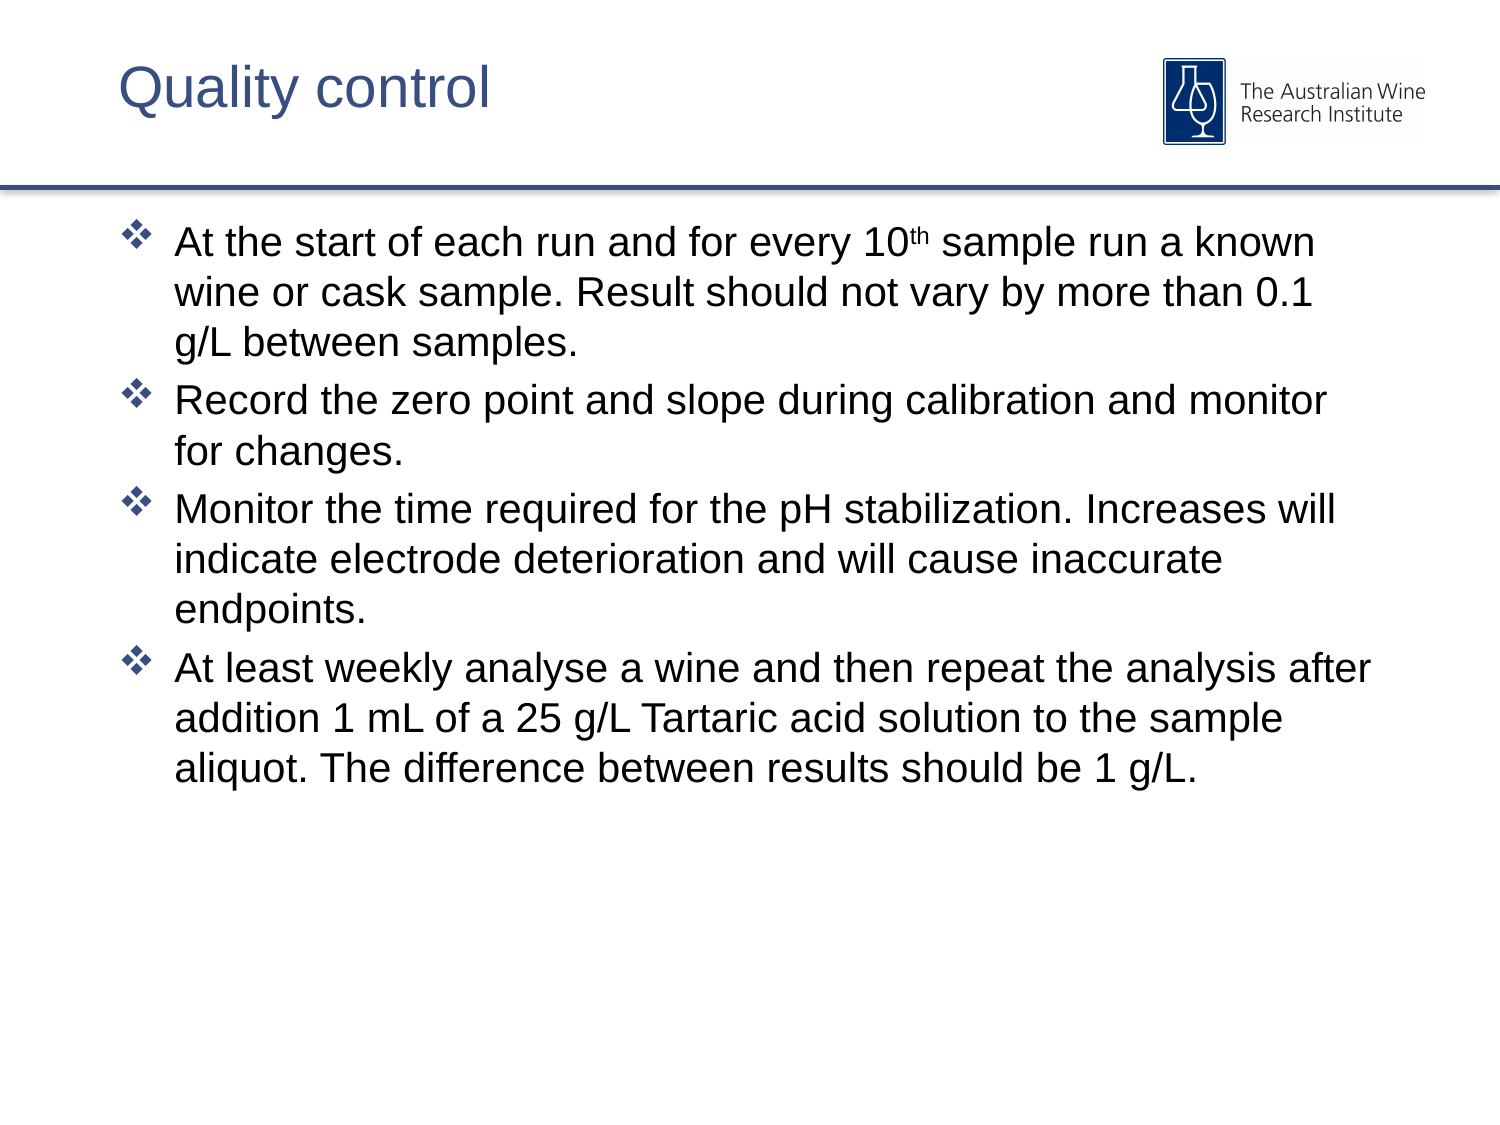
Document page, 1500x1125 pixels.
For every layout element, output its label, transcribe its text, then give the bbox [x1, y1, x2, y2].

list At the start of each run and for every 10th sample run a known wine or cask sample. Result should not vary by more than 0.1 g/L between samples. Record the zero point and slope during calibration and monitor for changes. Monitor the time required for the pH stabilization. Increases will indicate electrode deterioration and will cause inaccurate endpoints. At least weekly analyse a wine and then repeat the analysis after addition 1 mL of a 25 g/L Tartaric acid solution to the sample aliquot. The difference between results should be 1 g/L. [102, 207, 1398, 1014]
picture [1398, 58, 1425, 145]
title Quality control [102, 41, 1398, 181]
